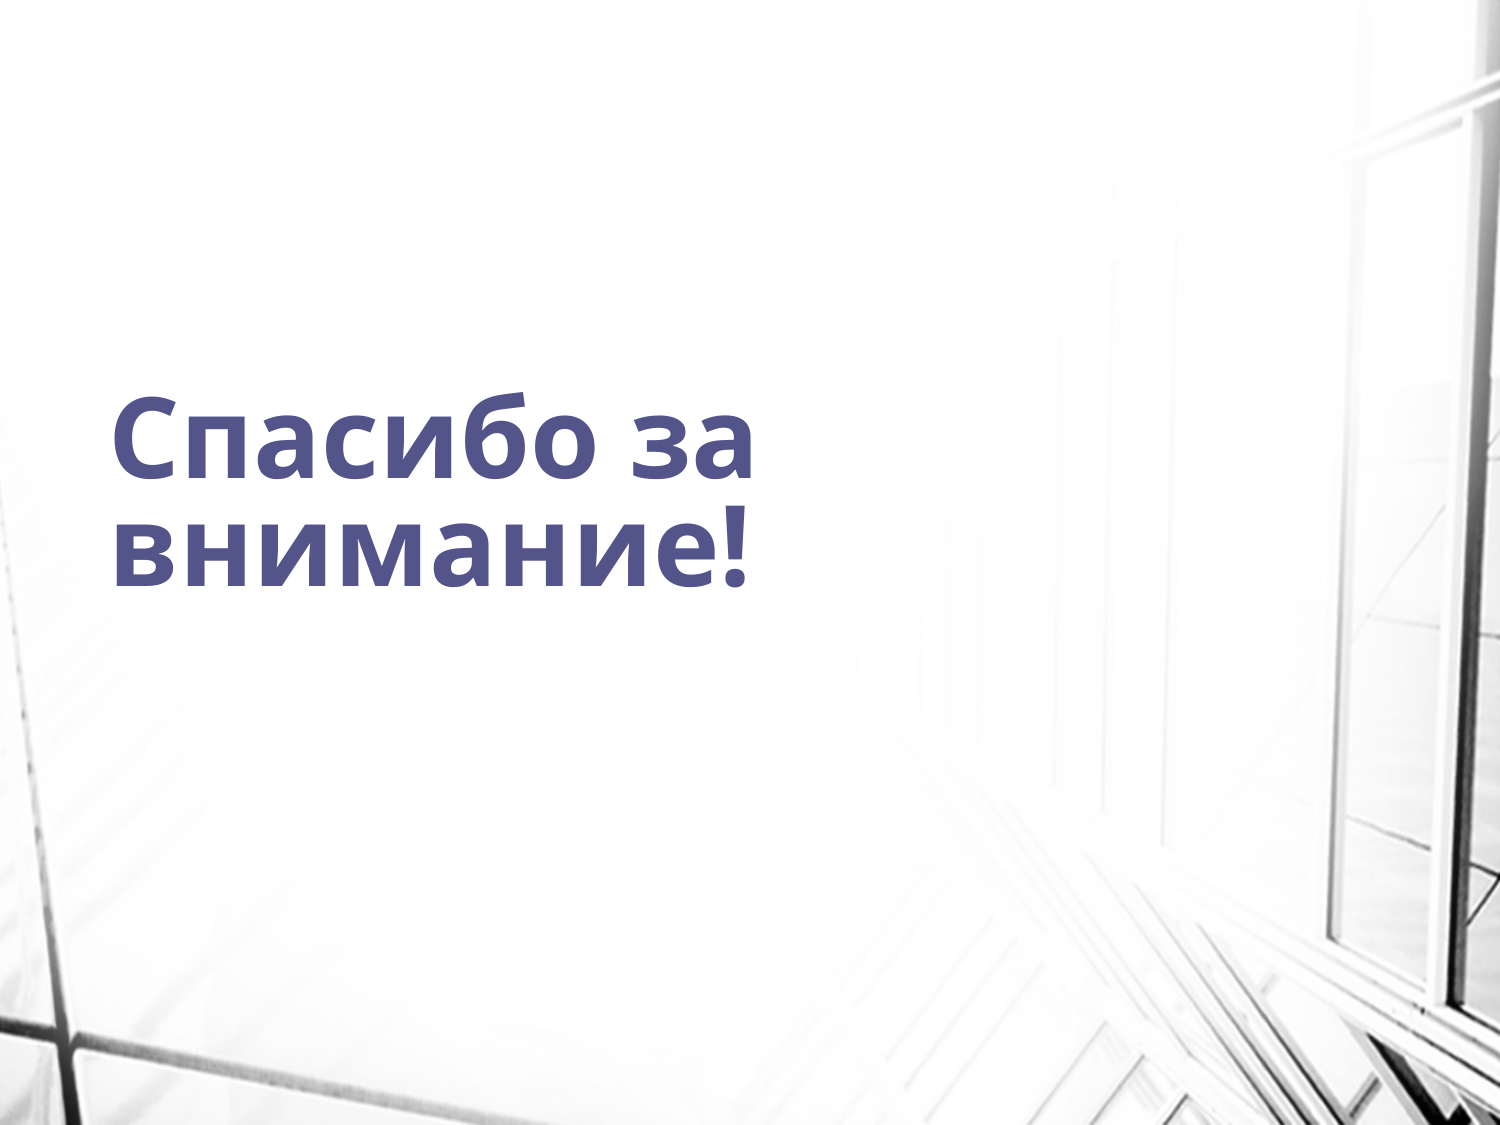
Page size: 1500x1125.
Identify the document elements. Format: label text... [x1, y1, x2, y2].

title Спасибо за внимание! [93, 187, 1358, 616]
picture [0, 0, 1500, 1125]
